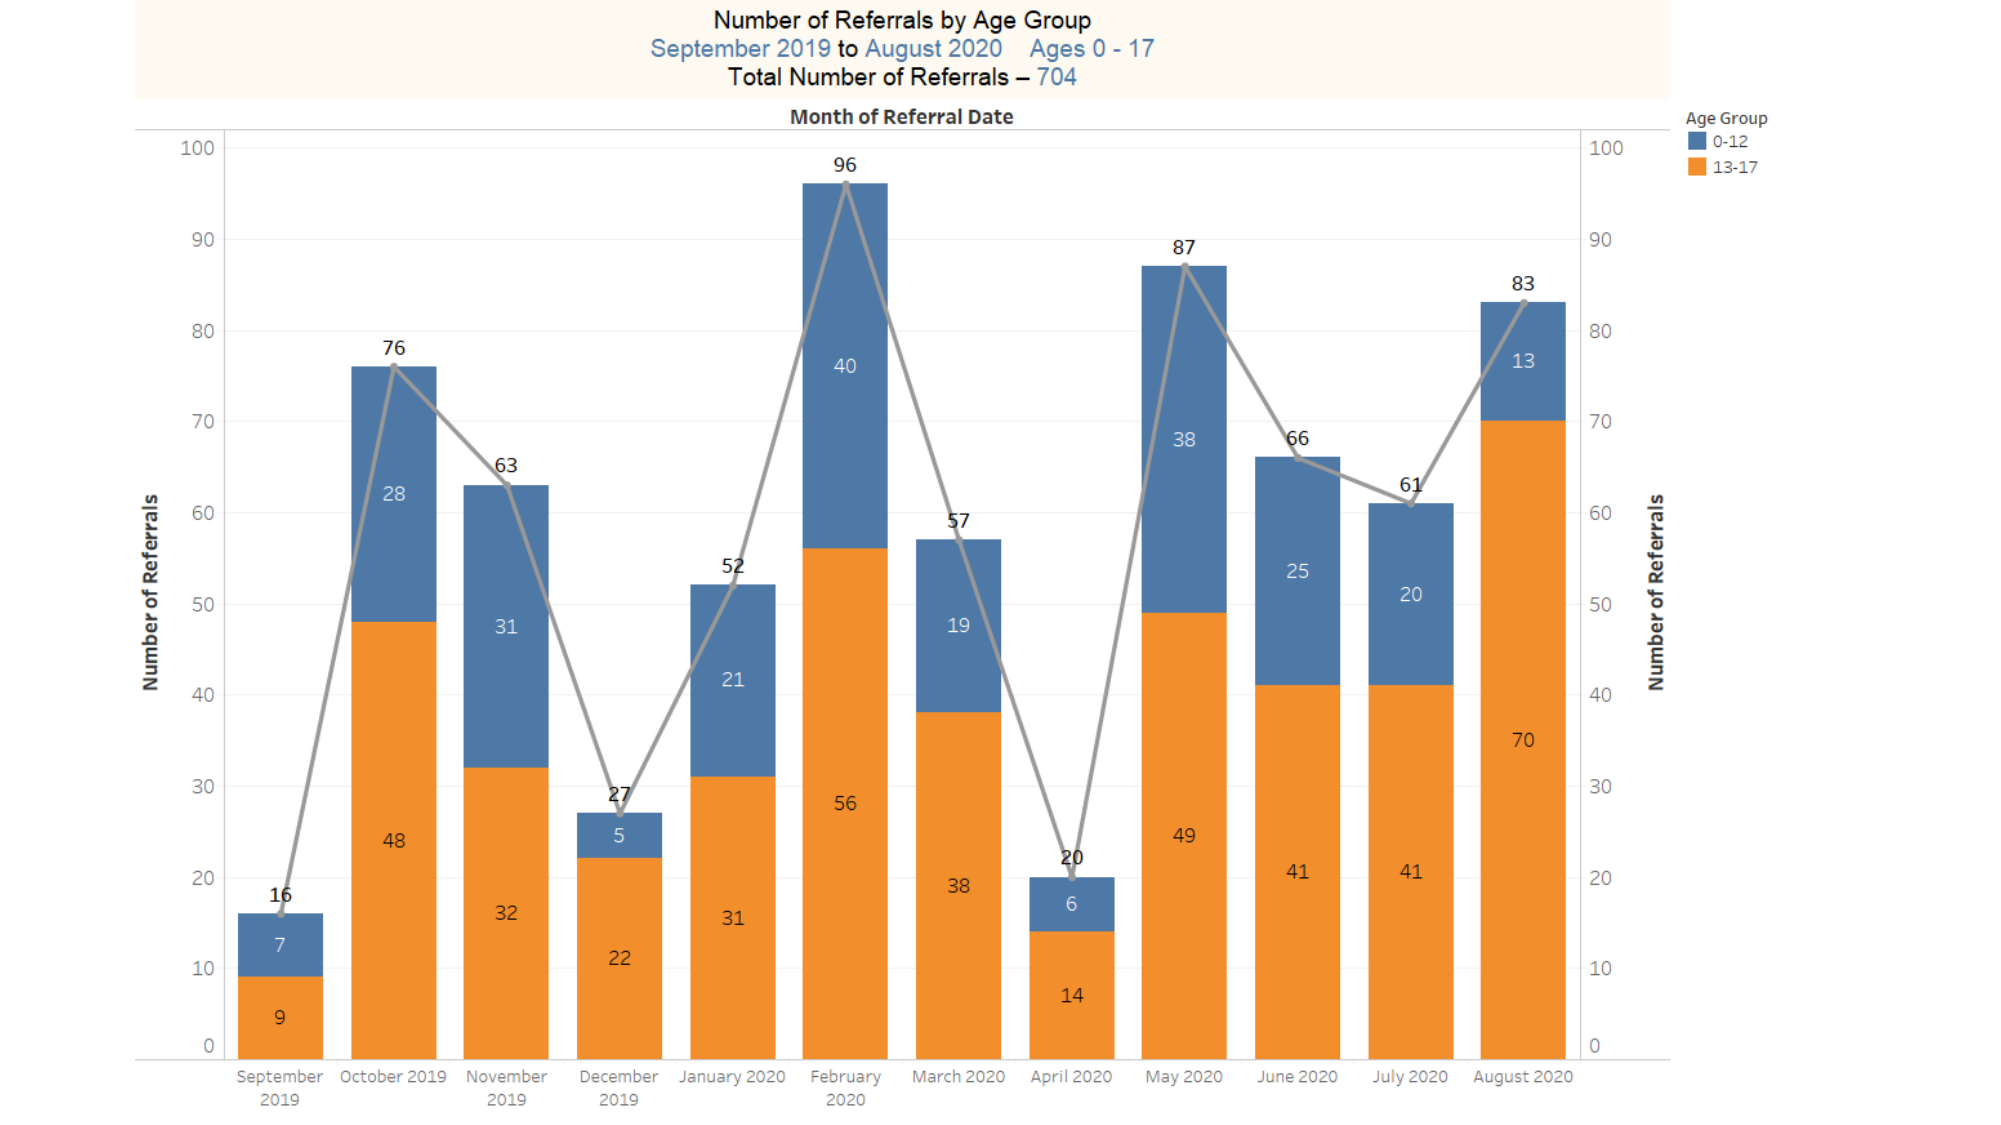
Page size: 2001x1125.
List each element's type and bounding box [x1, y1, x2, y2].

picture [135, 0, 1865, 1125]
